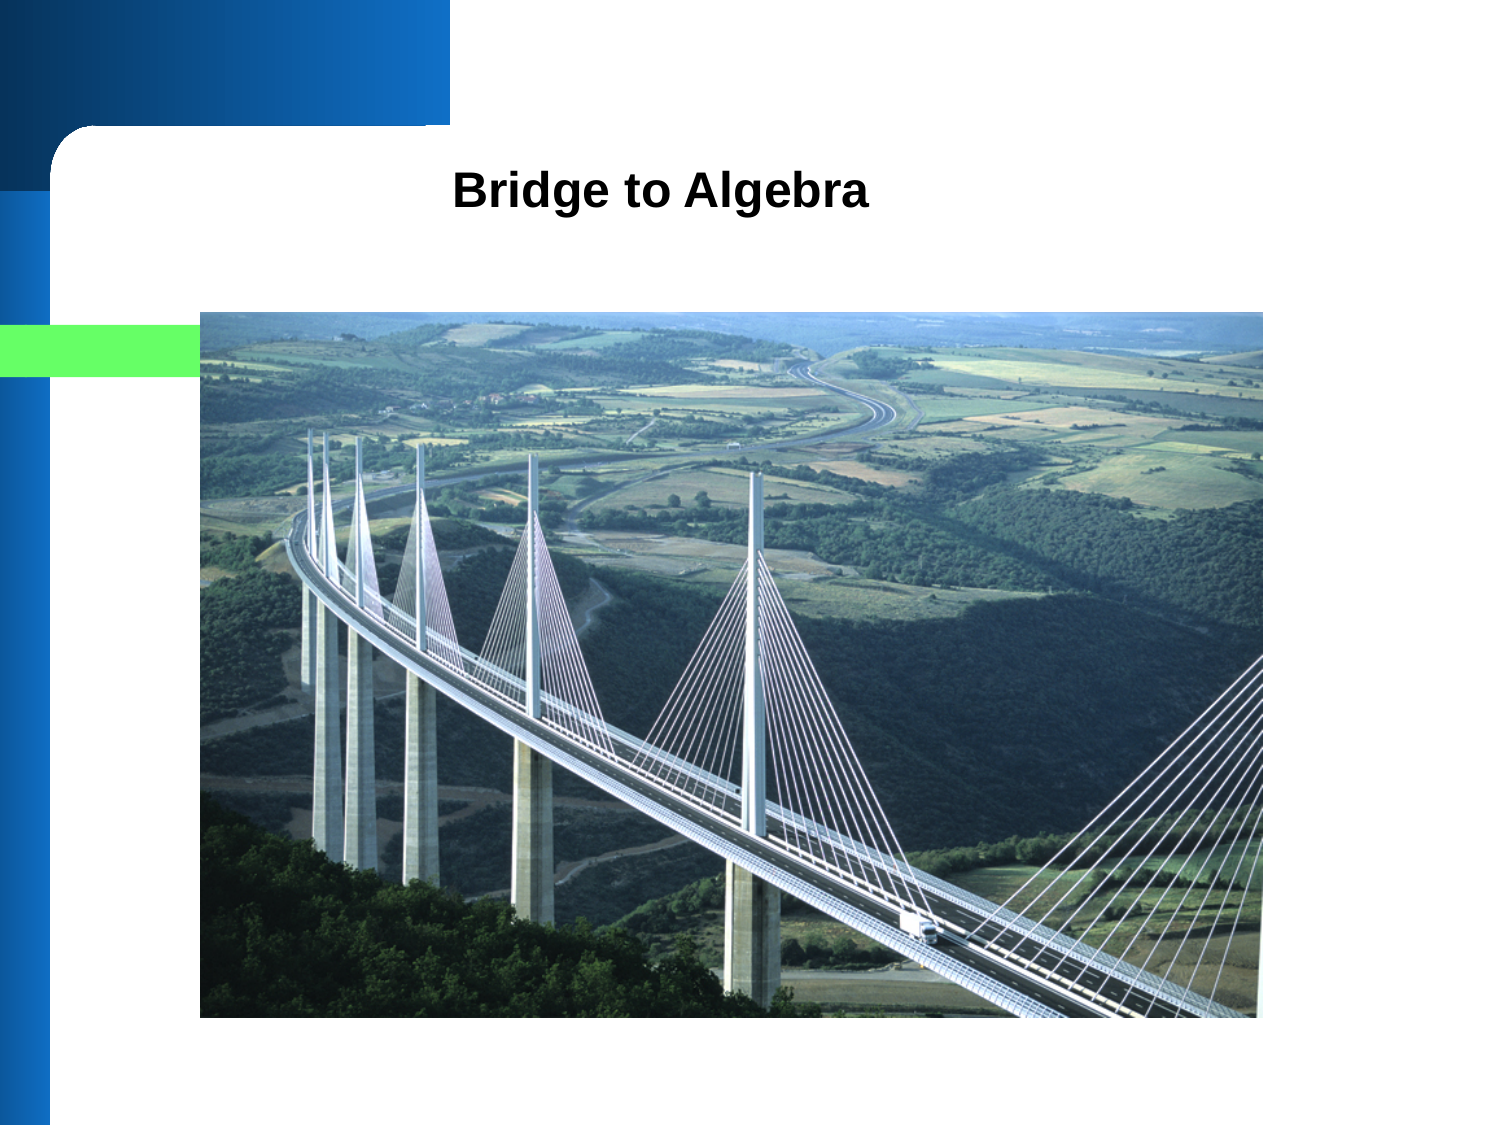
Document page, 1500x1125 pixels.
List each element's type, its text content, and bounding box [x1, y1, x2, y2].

text_box Bridge to Algebra [437, 149, 1075, 225]
picture [199, 312, 1263, 1018]
